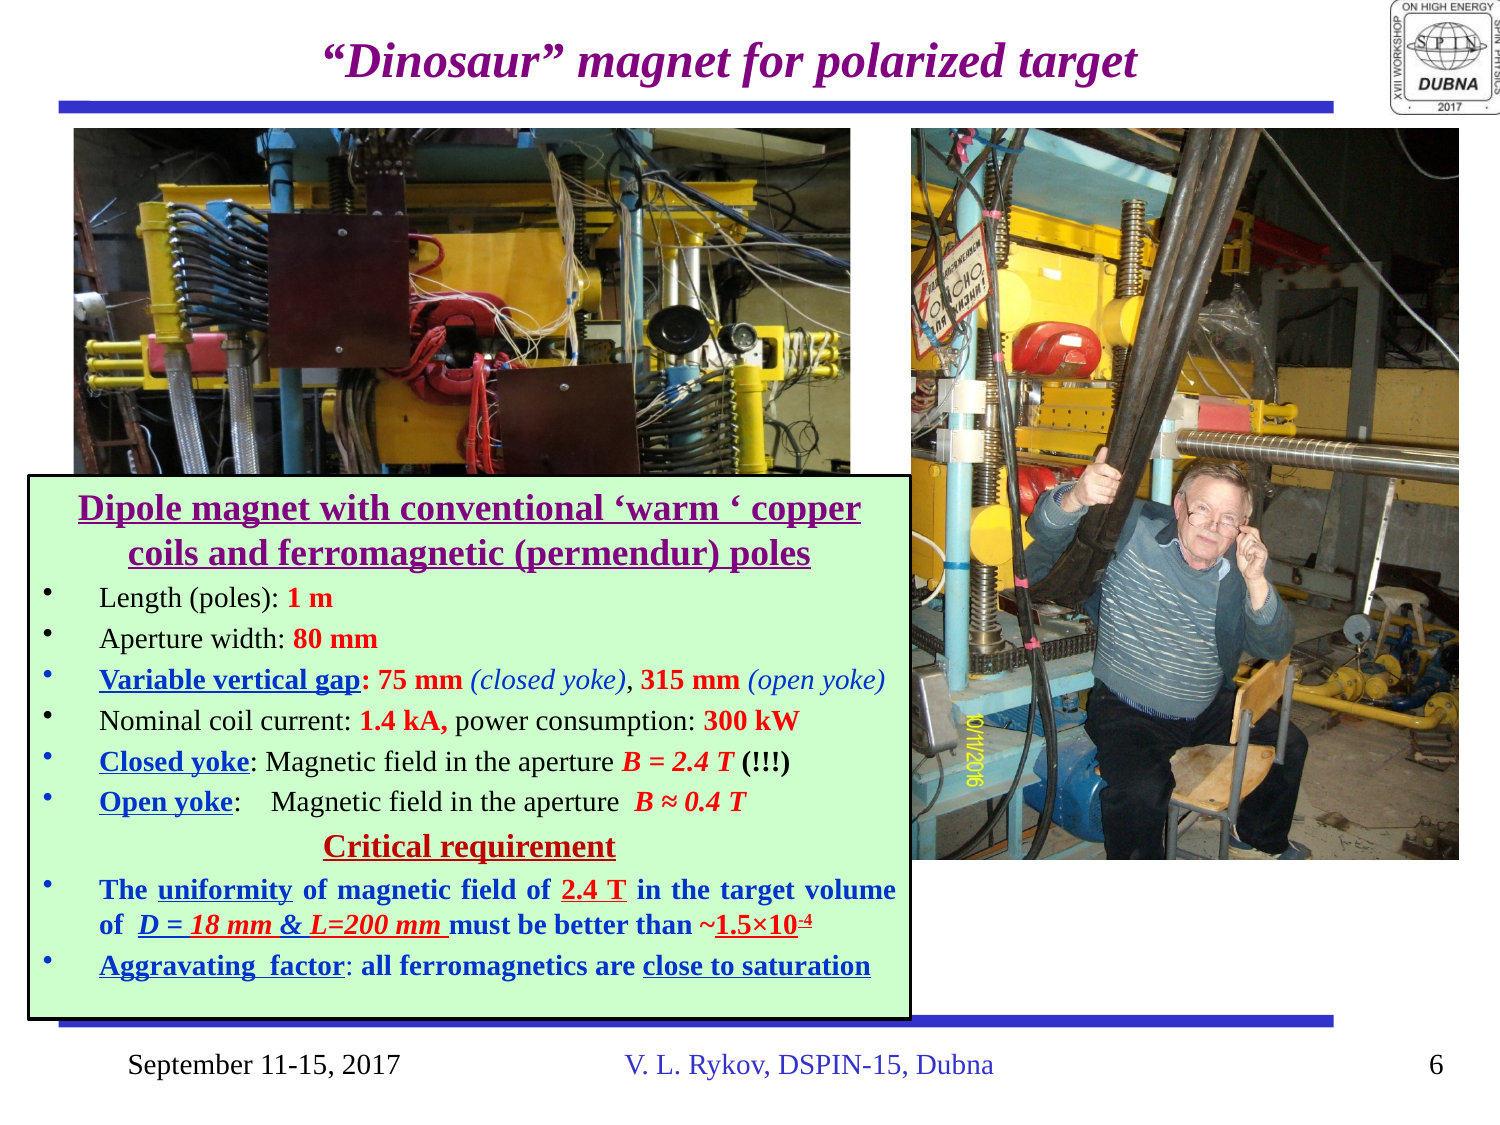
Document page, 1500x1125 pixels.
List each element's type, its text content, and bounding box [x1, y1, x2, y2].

picture [910, 128, 1459, 860]
text_box Dipole magnet with conventional ‘warm ‘ copper coils and ferromagnetic (permendur) poles Length (poles): 1 m Aperture width: 80 mm Variable vertical gap: 75 mm (closed yoke), 315 mm (open yoke) Nominal coil current: 1.4 kA, power consumption: 300 kW Closed yoke: Magnetic field in the aperture B = 2.4 T (!!!) Open yoke: Magnetic field in the aperture B ≈ 0.4 T Critical requirement The uniformity of magnetic field of 2.4 T in the target volume of D = 18 mm & L=200 mm must be better than ~1.5×10-4 Aggravating factor: all ferromagnetics are close to saturation [28, 475, 911, 1019]
text_box “Dinosaur” magnet for polarized target [73, 20, 1386, 96]
picture [73, 128, 851, 731]
footer V. L. Rykov, DSPIN-15, Dubna [424, 1037, 1194, 1101]
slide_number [112, 1037, 424, 1101]
picture [1390, 0, 1500, 115]
slide_number 6 [1226, 1037, 1460, 1101]
